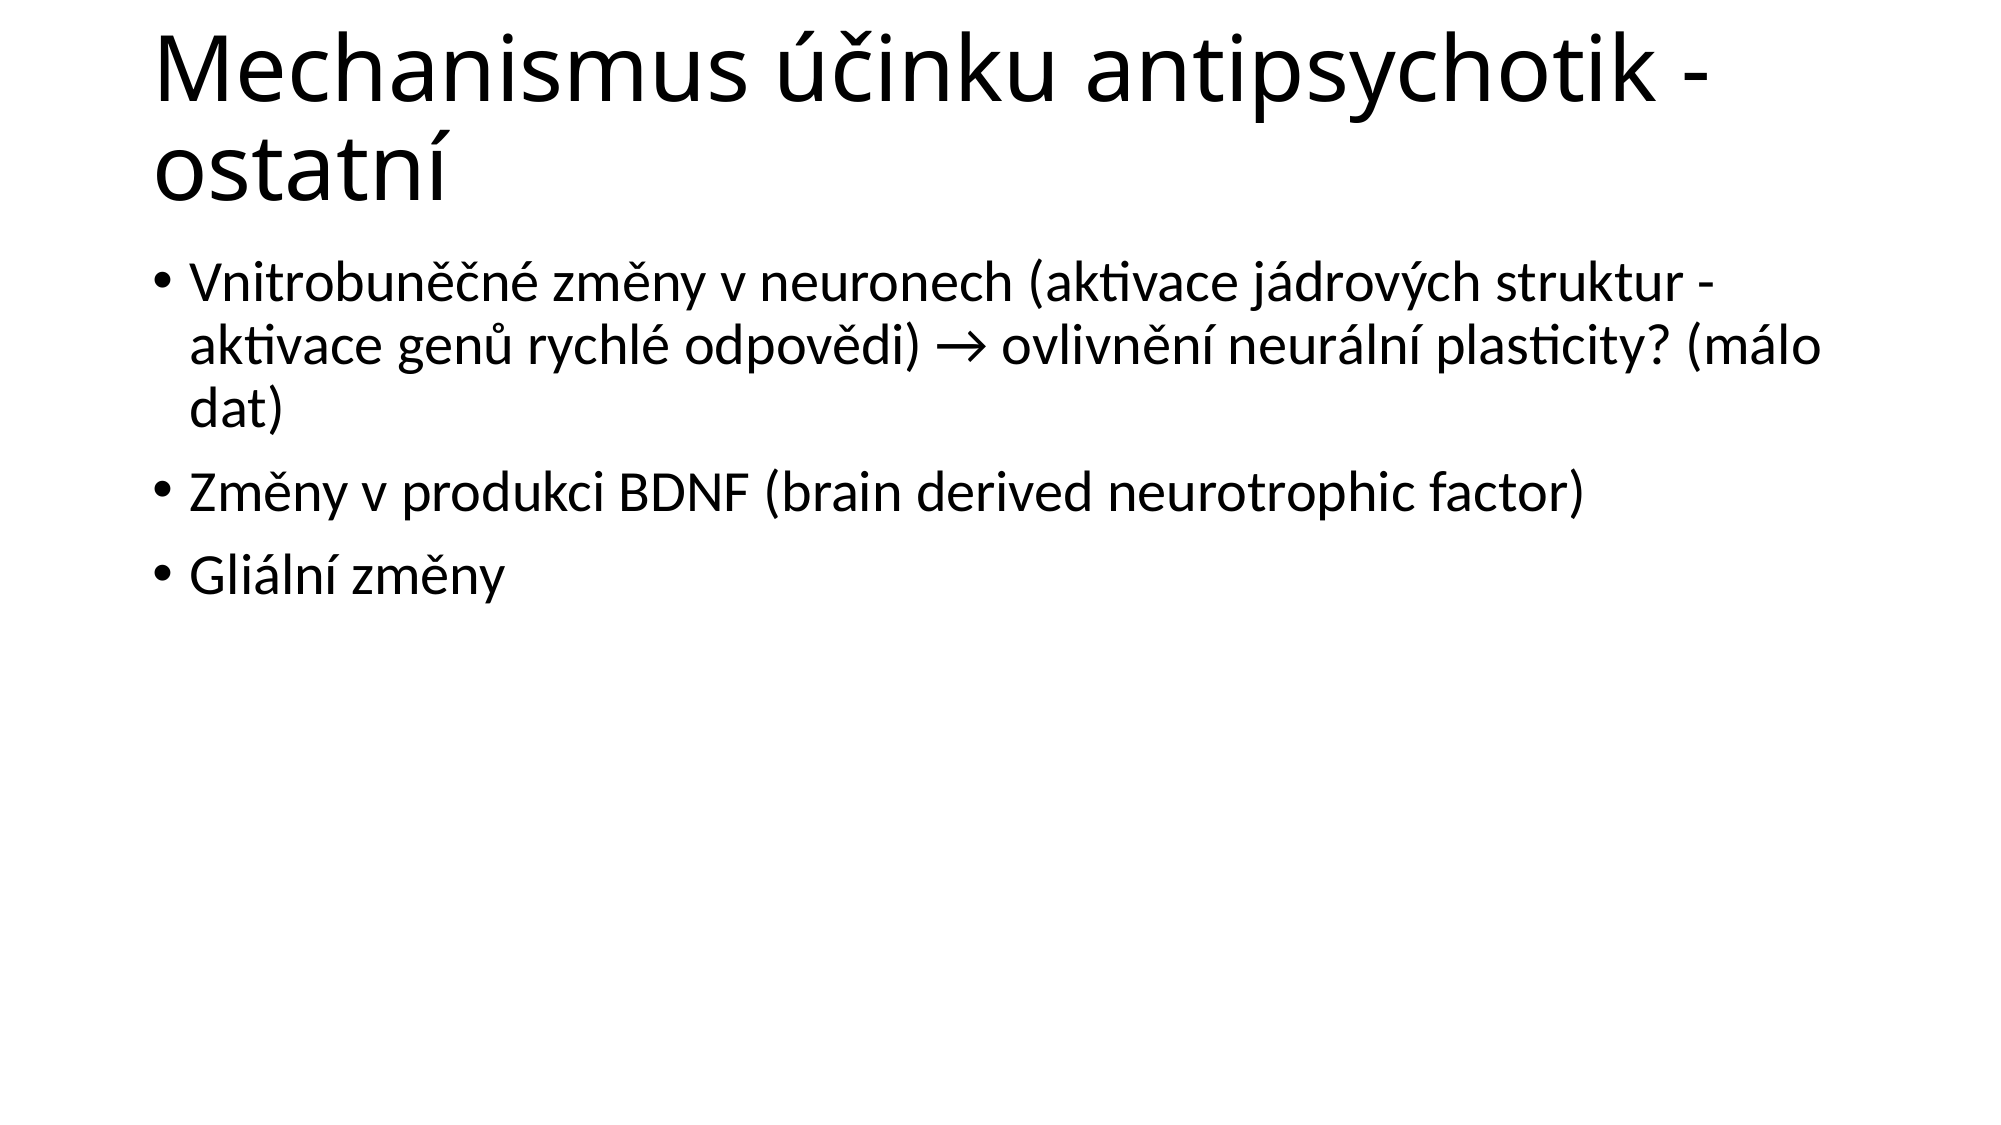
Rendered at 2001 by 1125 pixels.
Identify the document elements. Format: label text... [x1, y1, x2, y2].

title Mechanismus účinku antipsychotik - ostatní [137, 59, 1863, 183]
list Vnitrobuněčné změny v neuronech (aktivace jádrových struktur - aktivace genů rychlé odpovědi) → ovlivnění neurální plasticity? (málo dat) Změny v produkci BDNF (brain derived neurotrophic factor) Gliální změny [137, 243, 1863, 1014]
